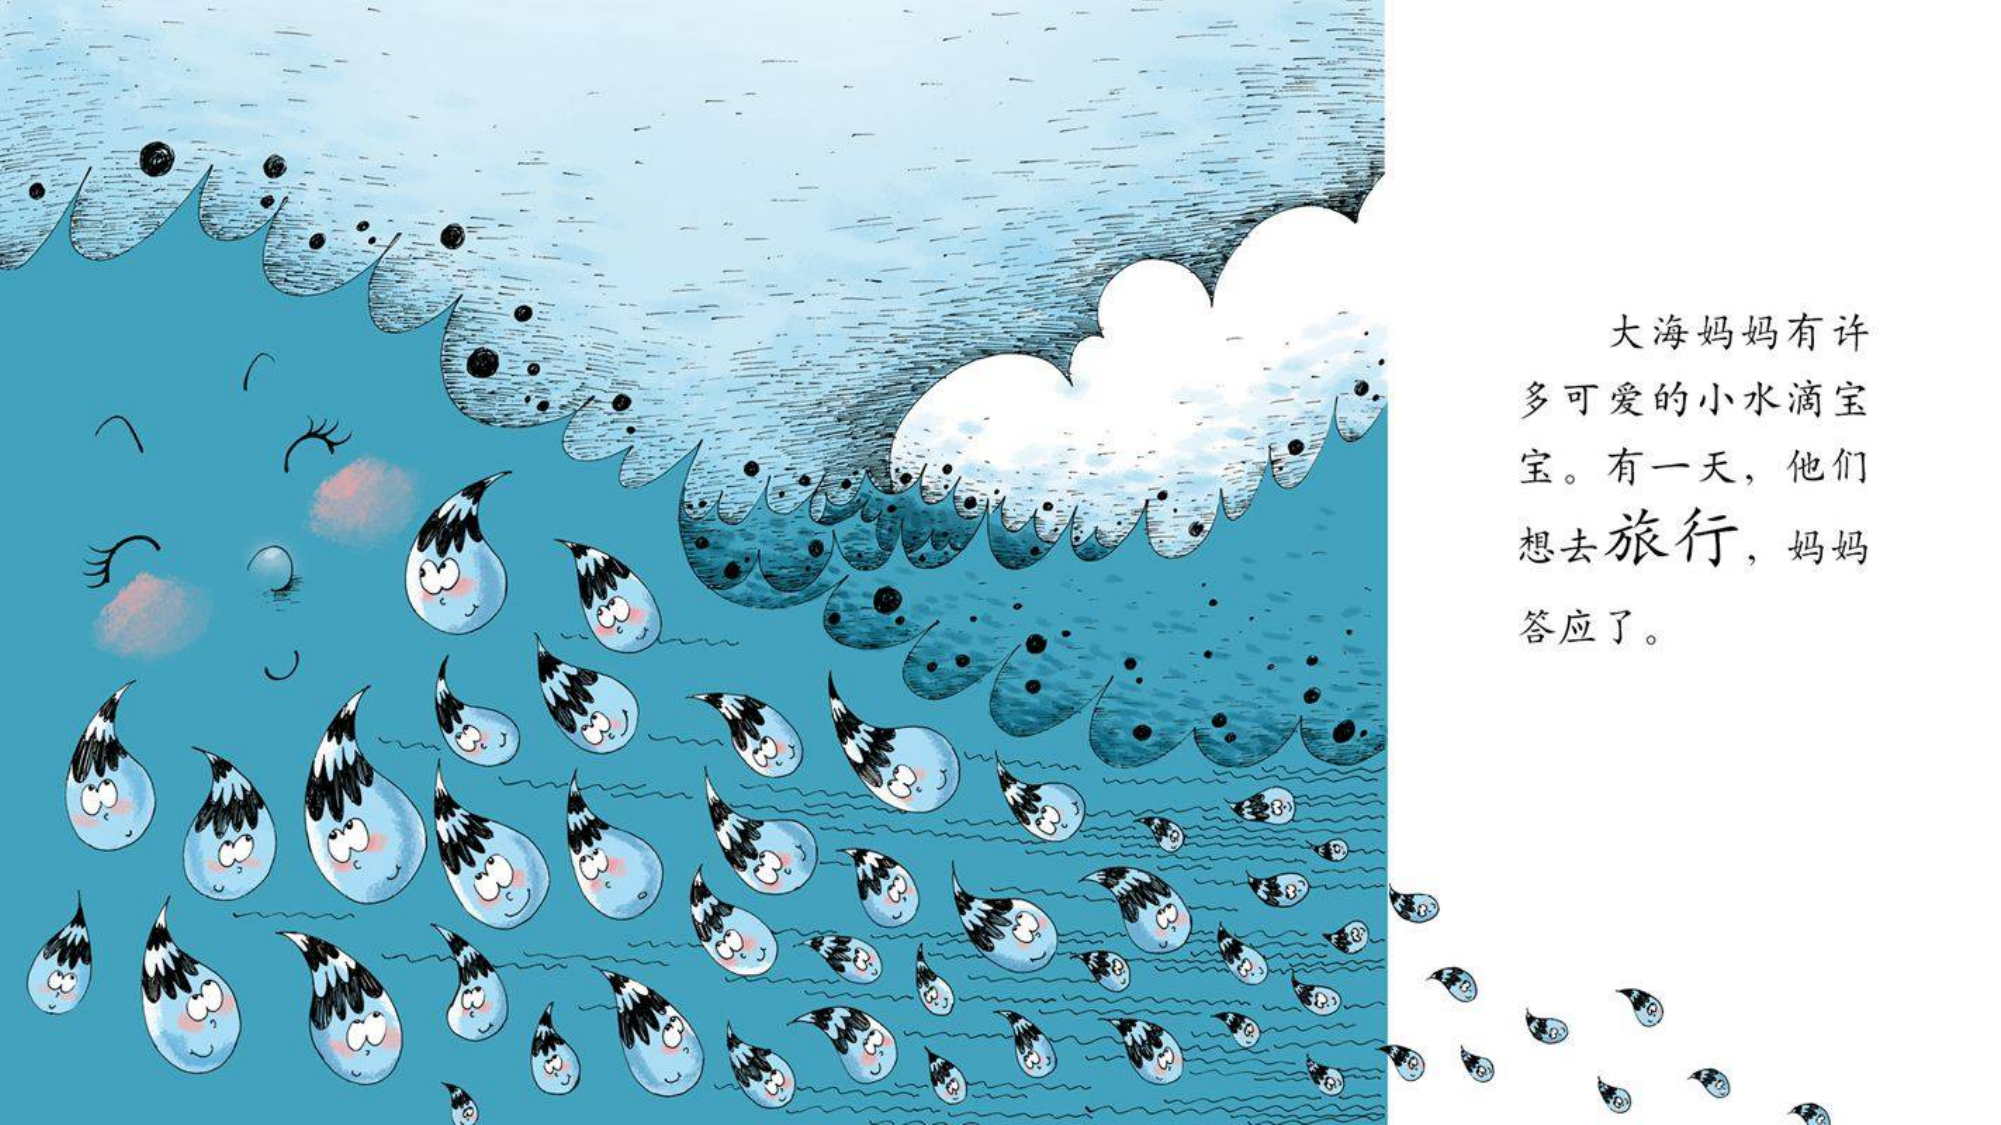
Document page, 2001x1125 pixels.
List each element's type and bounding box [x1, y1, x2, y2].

list [0, 0, 2000, 1125]
